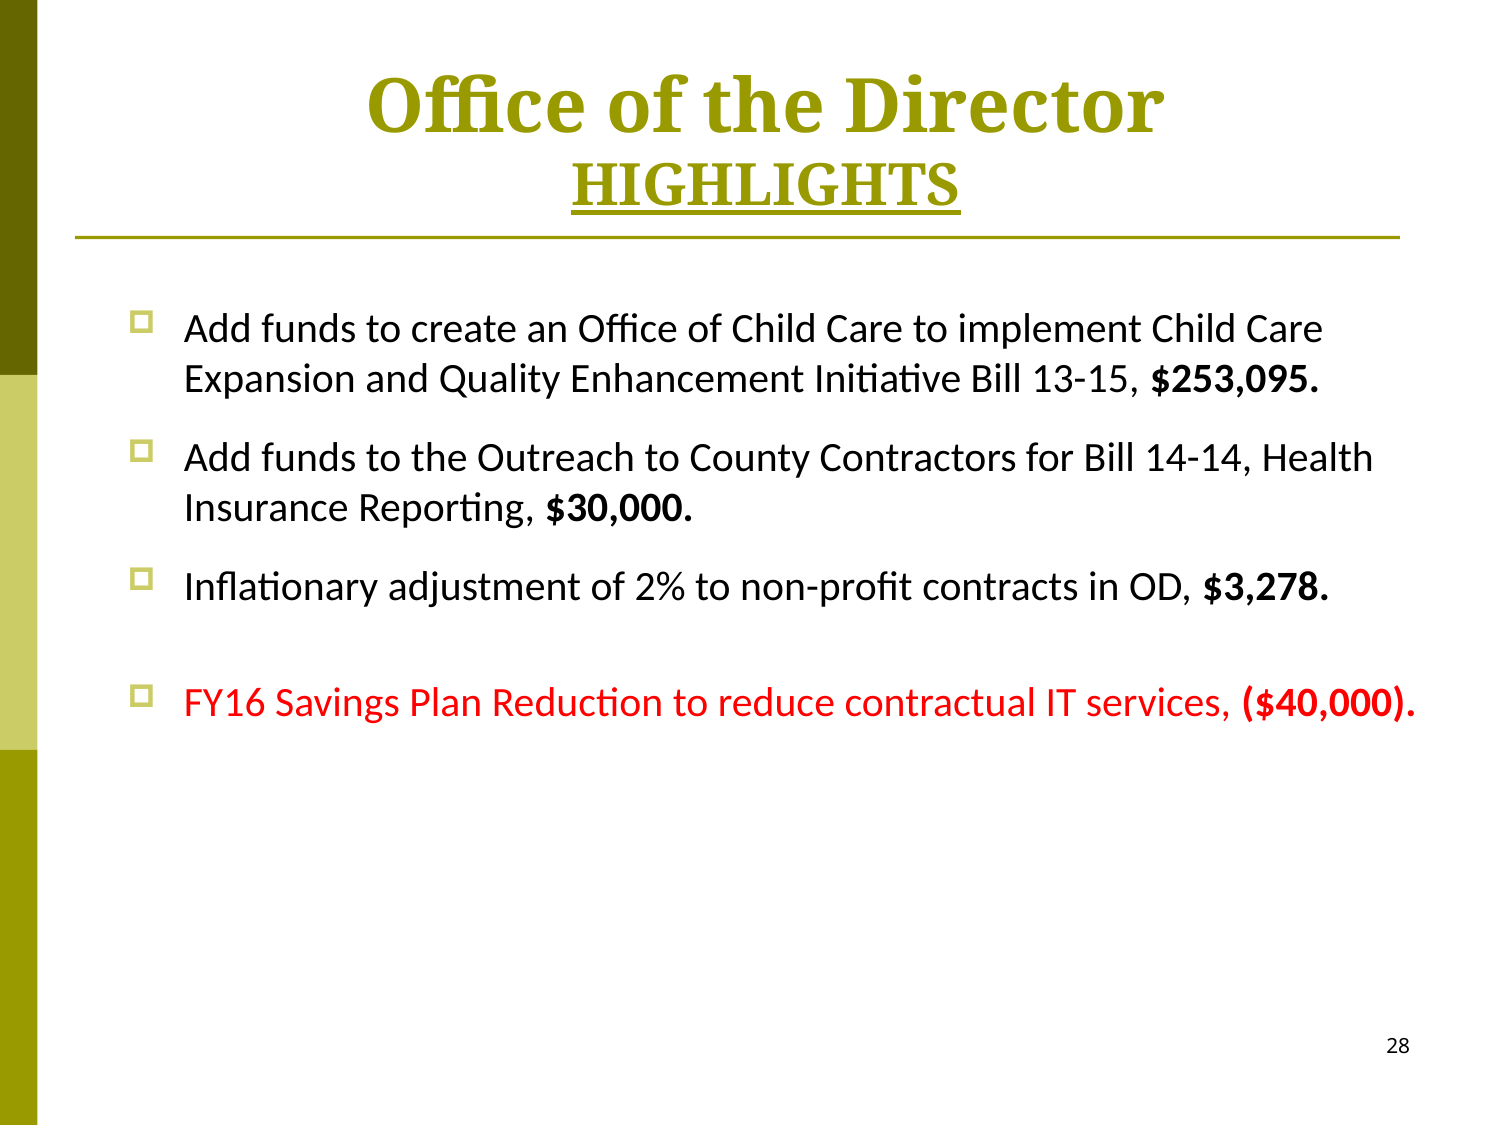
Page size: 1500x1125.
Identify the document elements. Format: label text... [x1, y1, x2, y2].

list Add funds to create an Office of Child Care to implement Child Care Expansion and Quality Enhancement Initiative Bill 13-15, $253,095. Add funds to the Outreach to County Contractors for Bill 14-14, Health Insurance Reporting, $30,000. Inflationary adjustment of 2% to non-profit contracts in OD, $3,278. FY16 Savings Plan Reduction to reduce contractual IT services, ($40,000). [112, 237, 1438, 1038]
slide_number 28 [1074, 1038, 1426, 1101]
title Office of the Director HIGHLIGHTS [161, 99, 1370, 226]
